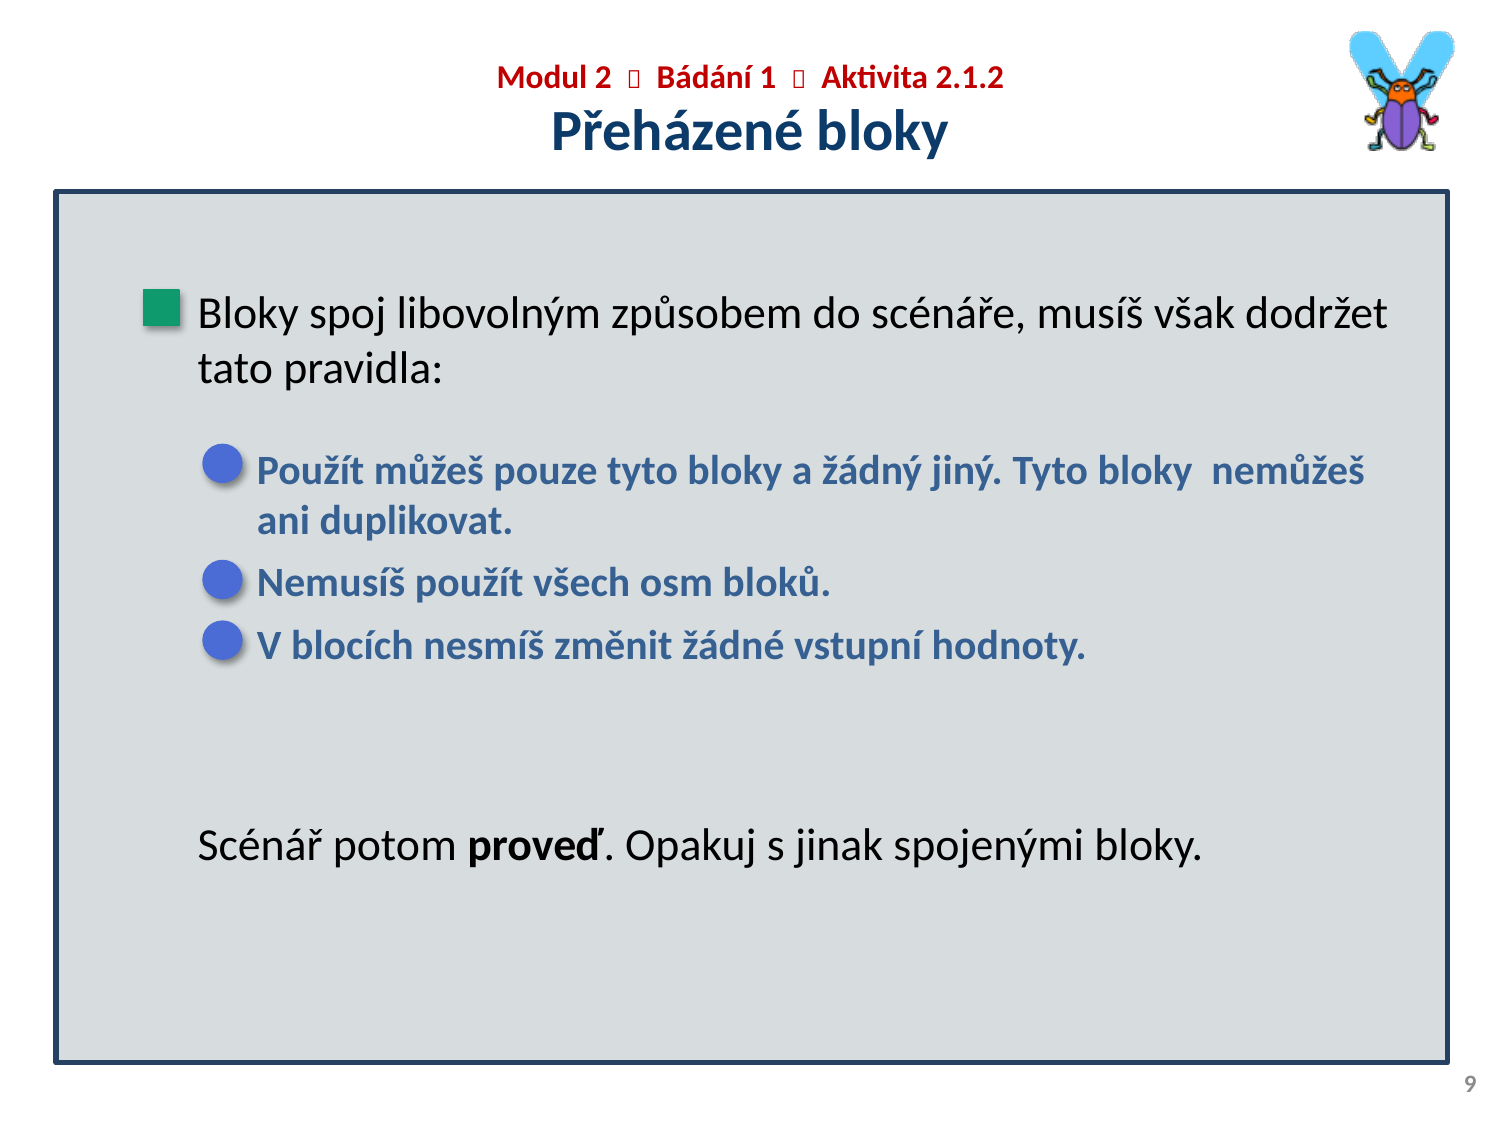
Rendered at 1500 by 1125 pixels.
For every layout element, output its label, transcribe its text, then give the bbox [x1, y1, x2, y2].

text_box [204, 622, 241, 658]
text_box [204, 445, 241, 481]
picture [1348, 31, 1455, 152]
text_box Modul 2  Bádání 1  Aktivita 2.1.2 Přeházené bloky [187, 47, 1314, 170]
text_box [143, 289, 180, 326]
slide_number 9 [1229, 1062, 1492, 1104]
text_box [204, 561, 241, 598]
text_box Bloky spoj libovolným způsobem do scénáře, musíš však dodržet tato pravidla: Použít můžeš pouze tyto bloky a žádný jiný. Tyto bloky nemůžeš ani duplikovat. Nemusíš použít všech osm bloků. V blocích nesmíš změnit žádné vstupní hodnoty. Scénář potom proveď. Opakuj s jinak spojenými bloky. [54, 189, 1449, 1065]
